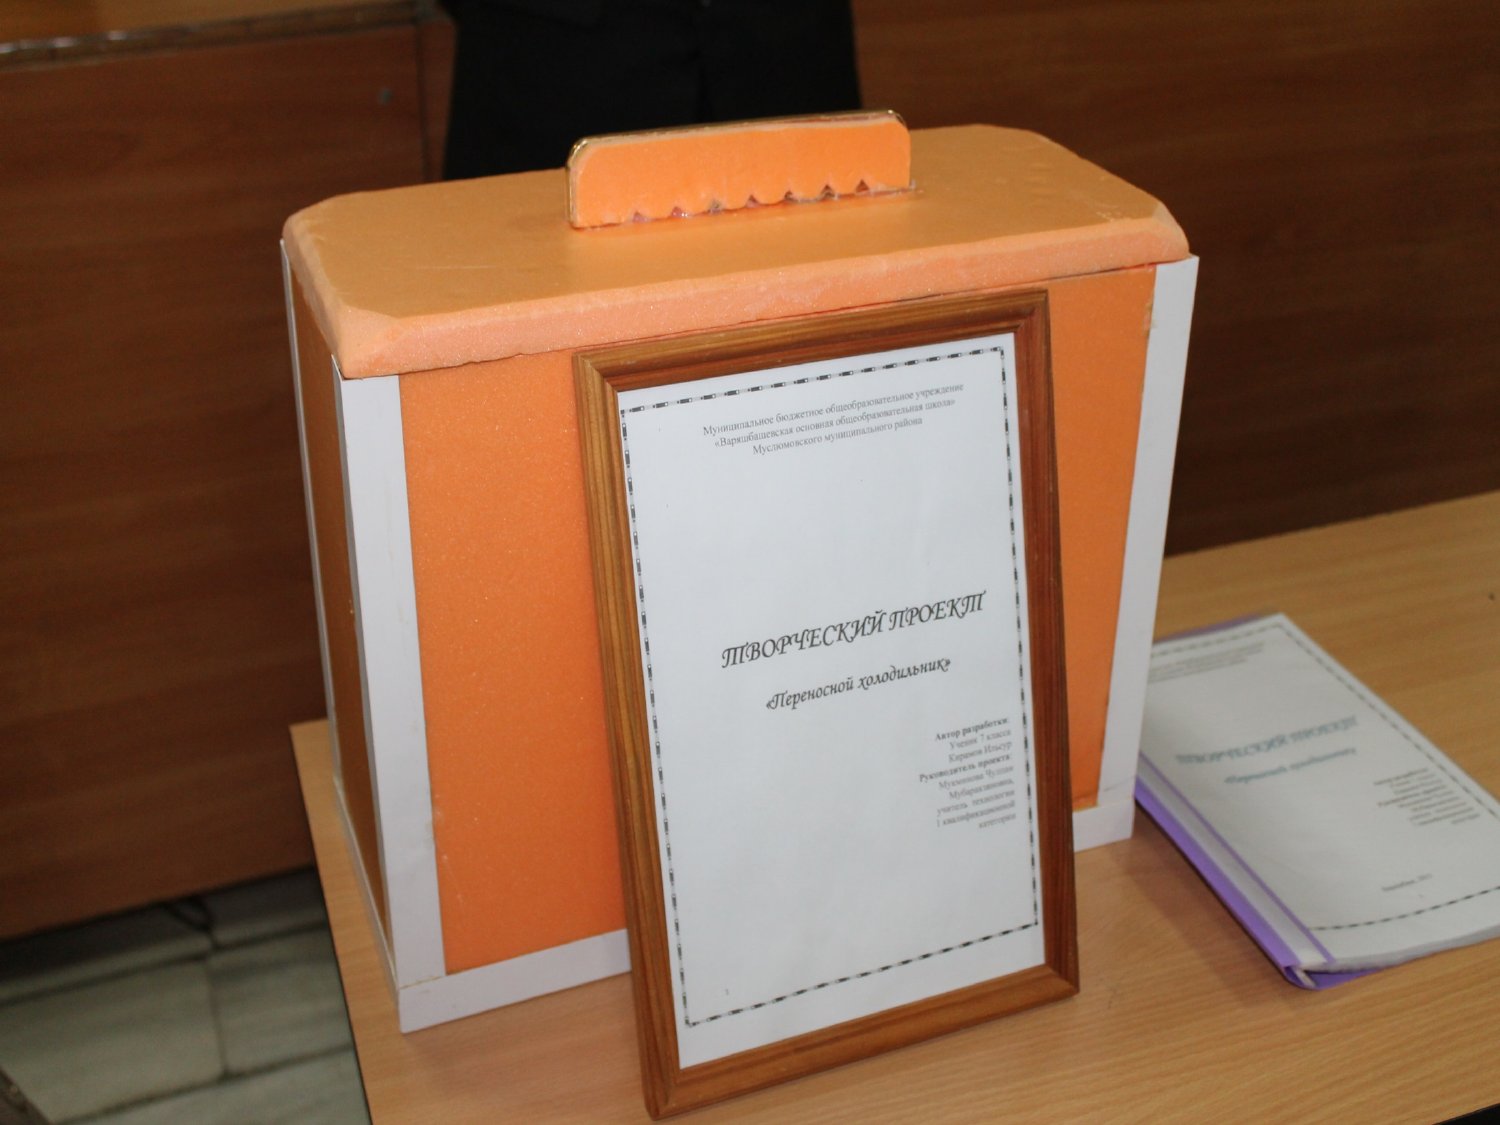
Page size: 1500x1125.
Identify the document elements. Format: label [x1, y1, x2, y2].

list [0, 0, 1500, 1125]
